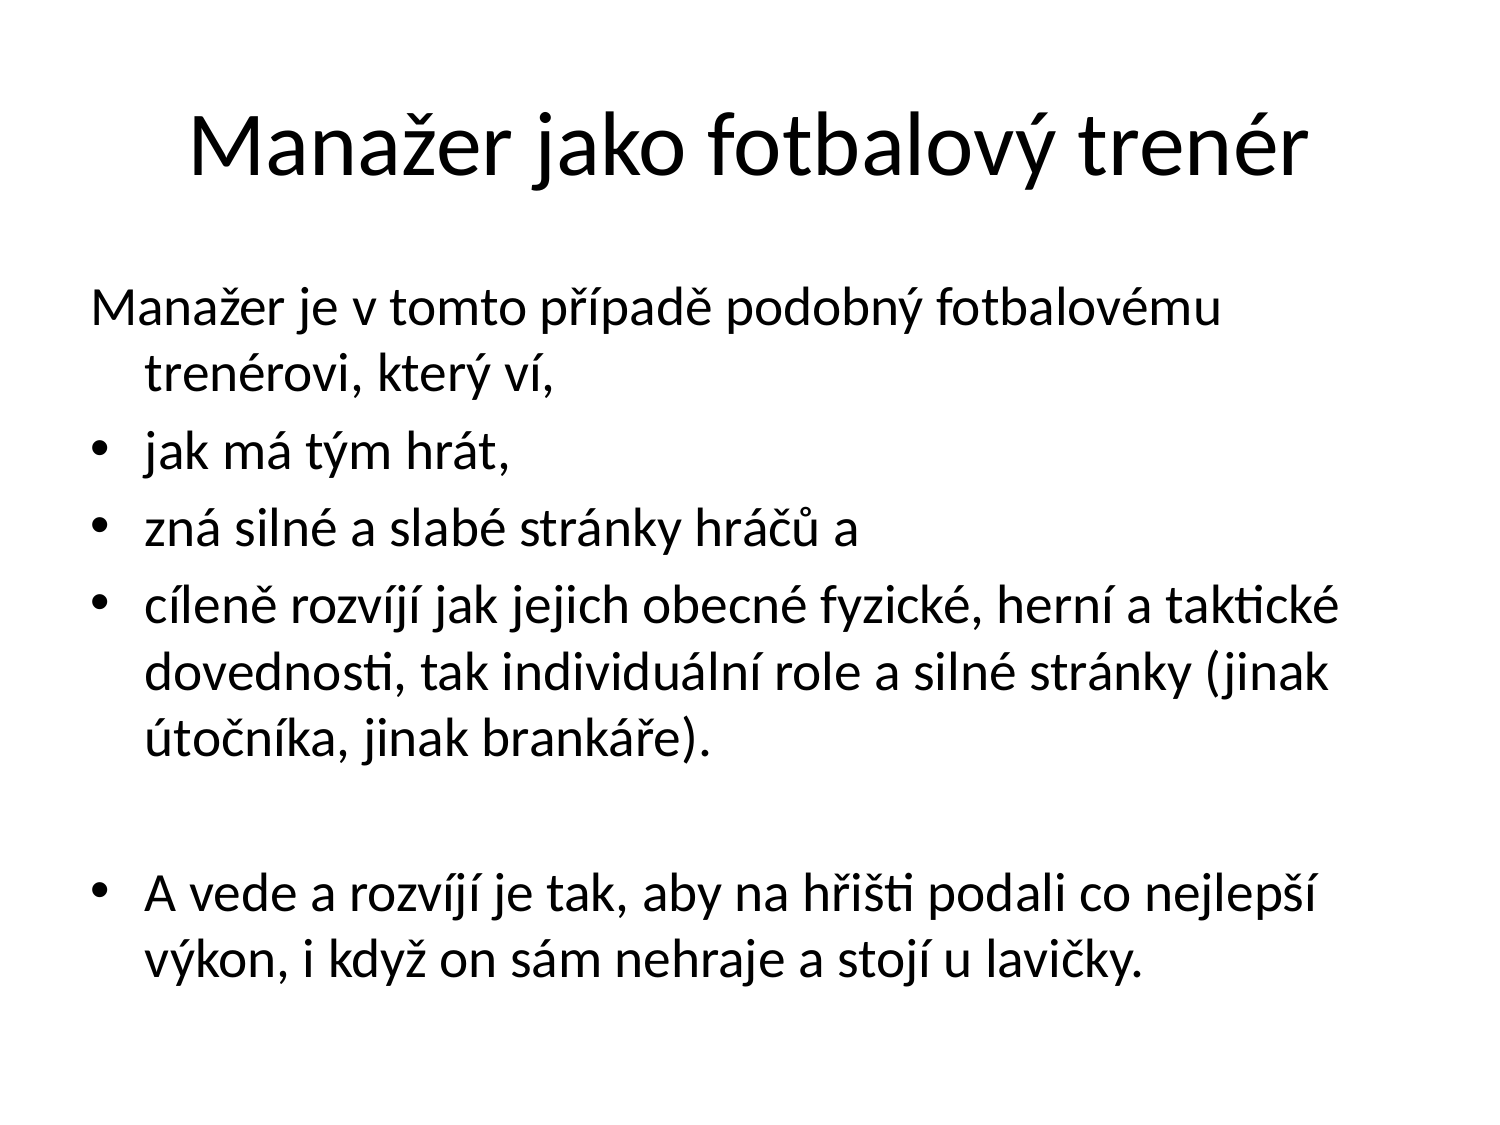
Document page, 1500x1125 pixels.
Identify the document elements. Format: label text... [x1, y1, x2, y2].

list Manažer je v tomto případě podobný fotbalovému trenérovi, který ví, jak má tým hrát, zná silné a slabé stránky hráčů a cíleně rozvíjí jak jejich obecné fyzické, herní a taktické dovednosti, tak individuální role a silné stránky (jinak útočníka, jinak brankáře). A vede a rozvíjí je tak, aby na hřišti podali co nejlepší výkon, i když on sám nehraje a stojí u lavičky. [75, 262, 1425, 1005]
title Manažer jako fotbalový trenér [75, 45, 1425, 233]
